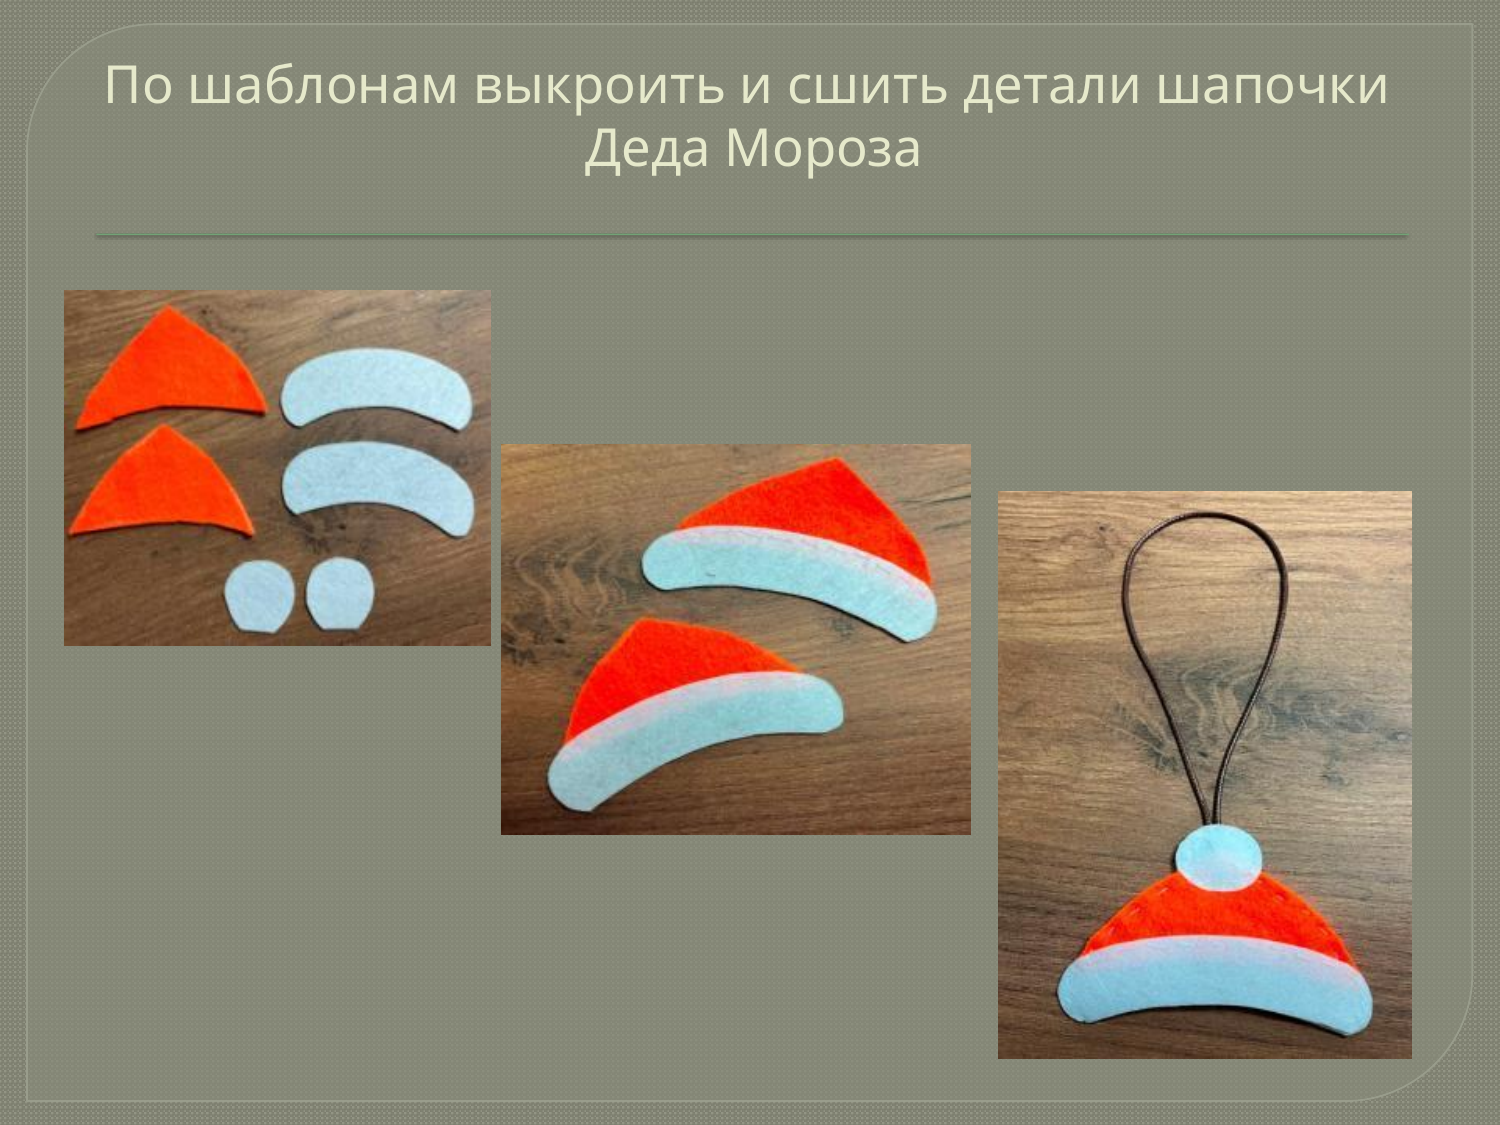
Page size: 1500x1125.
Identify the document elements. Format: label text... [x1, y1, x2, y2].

picture [997, 491, 1412, 1059]
title По шаблонам выкроить и сшить детали шапочки Деда Мороза [75, 41, 1425, 185]
picture [501, 444, 971, 835]
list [64, 290, 491, 646]
